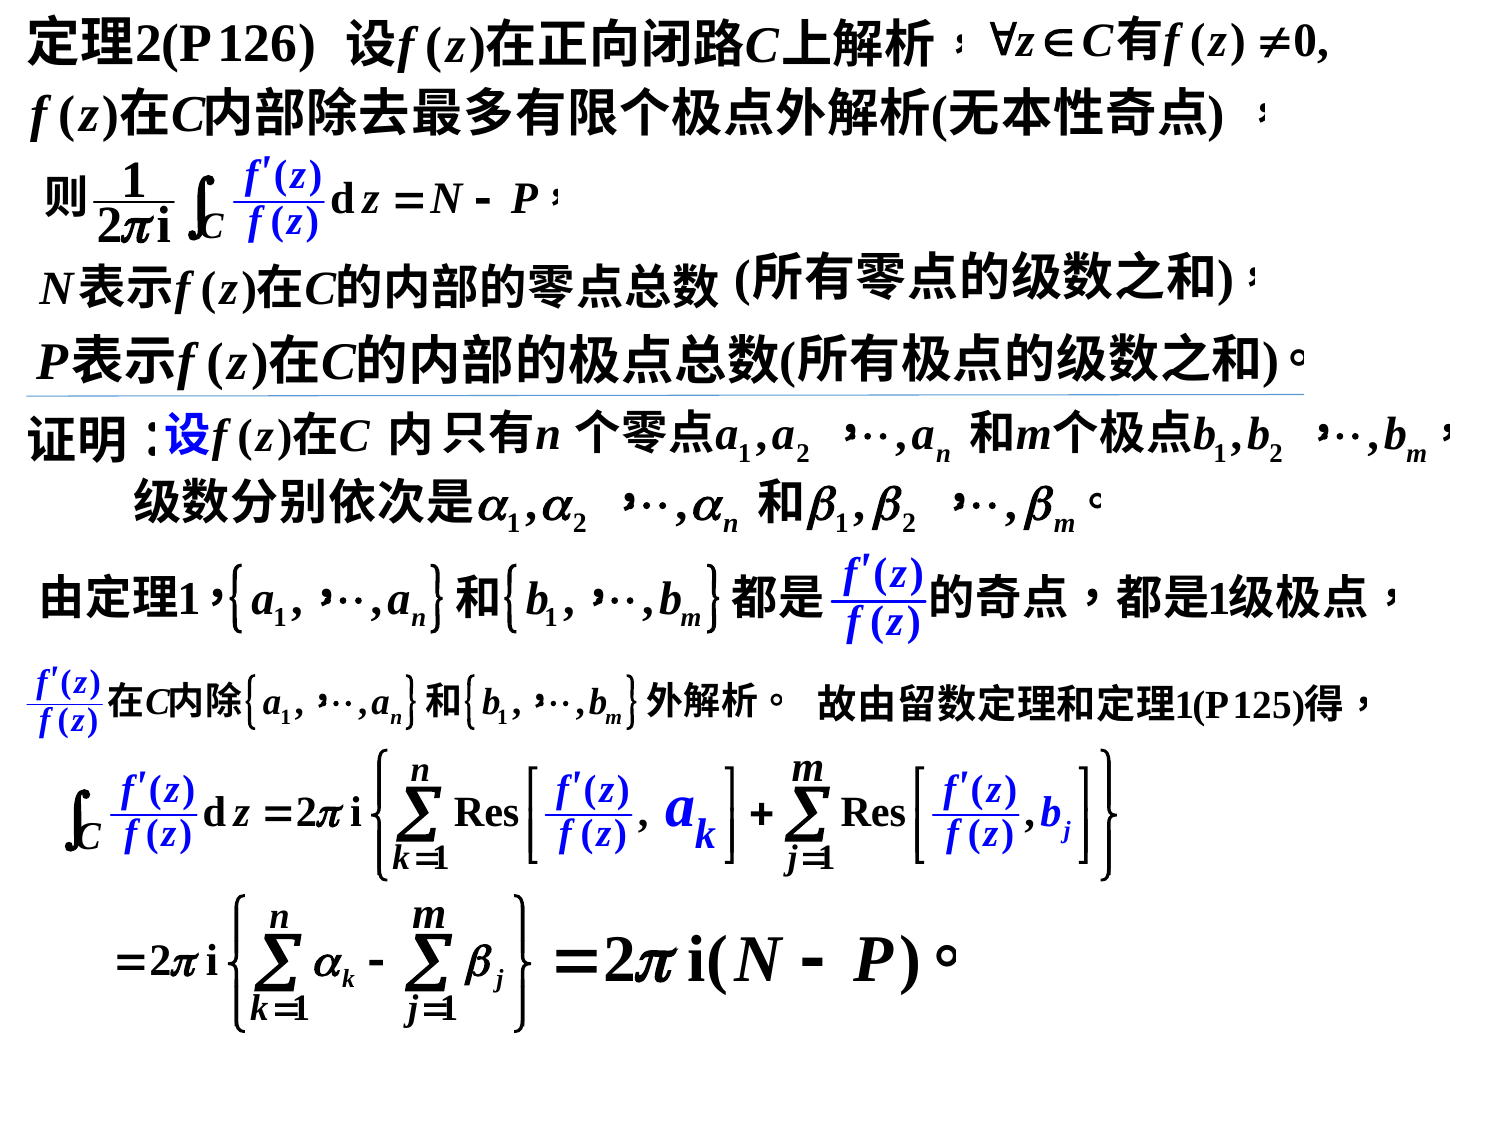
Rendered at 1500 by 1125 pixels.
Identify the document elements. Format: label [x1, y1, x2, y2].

text_box [976, 8, 1335, 77]
text_box [40, 146, 558, 252]
text_box [29, 256, 728, 325]
text_box [727, 244, 1255, 318]
text_box [11, 79, 1265, 153]
text_box [543, 919, 956, 1009]
text_box [160, 404, 438, 471]
text_box [20, 407, 154, 476]
text_box [20, 7, 325, 85]
text_box [127, 470, 1101, 543]
text_box [339, 10, 962, 84]
text_box [813, 678, 1367, 735]
text_box [37, 543, 1395, 654]
text_box [26, 397, 791, 402]
text_box [106, 885, 543, 1044]
text_box [437, 403, 1450, 474]
text_box [773, 325, 1305, 394]
text_box [52, 740, 1129, 892]
text_box [20, 657, 782, 746]
text_box [26, 326, 773, 394]
